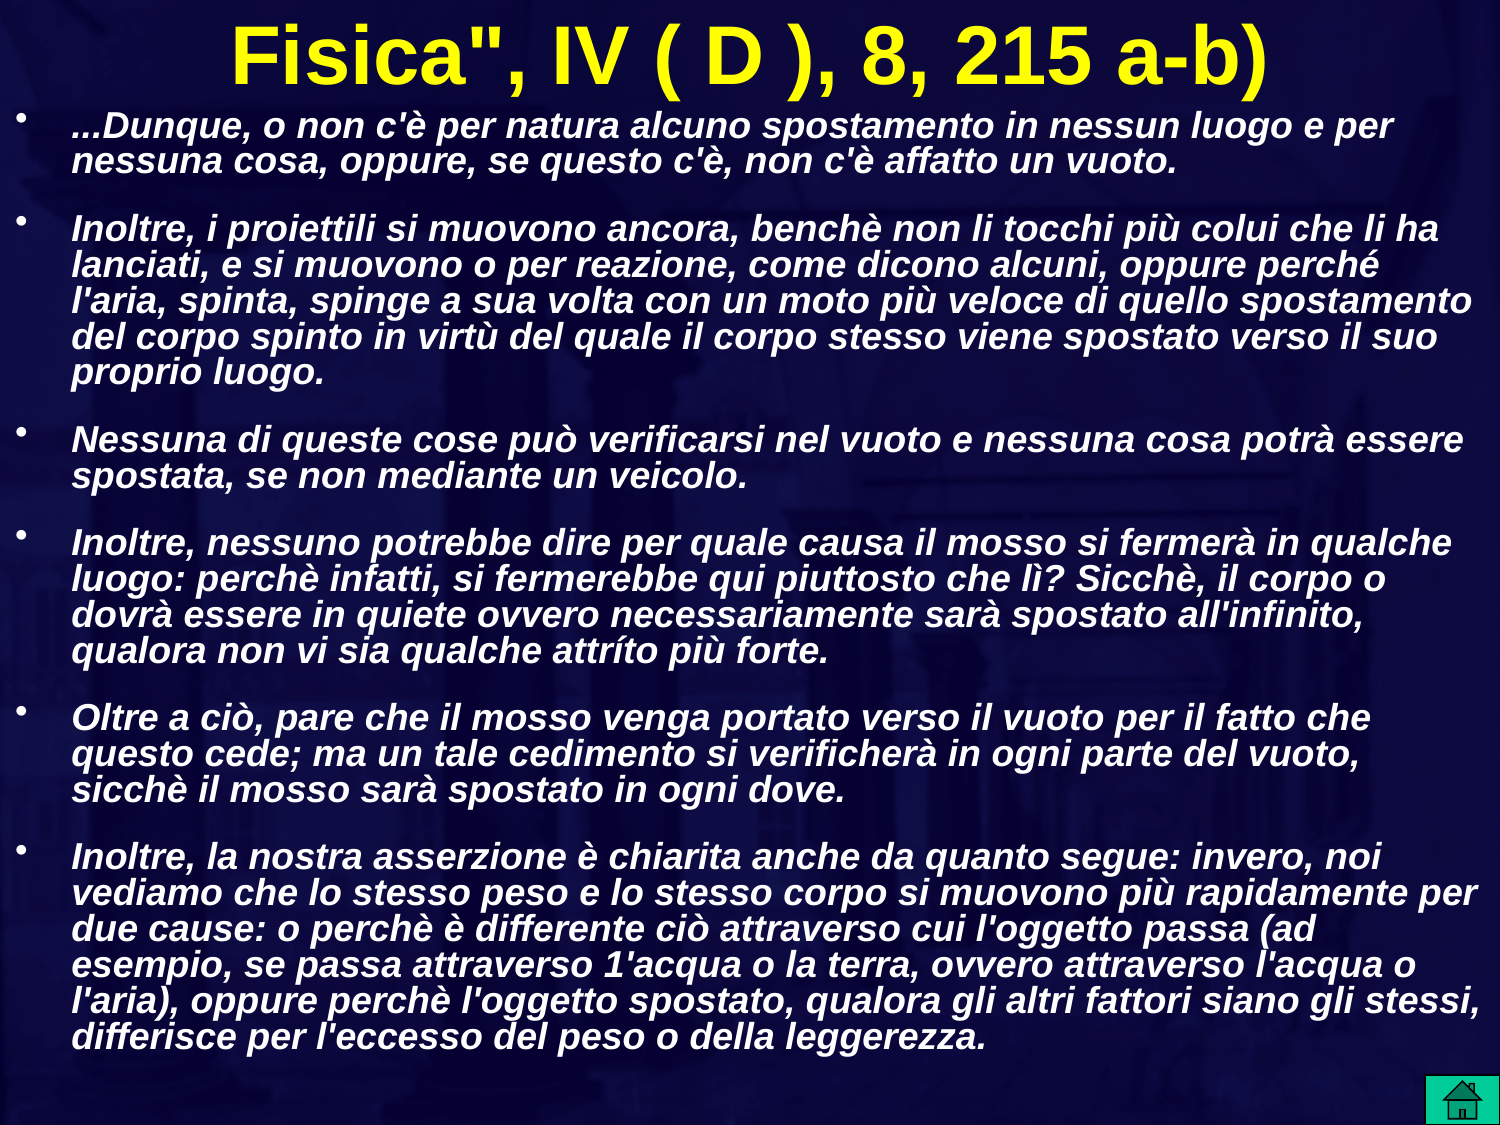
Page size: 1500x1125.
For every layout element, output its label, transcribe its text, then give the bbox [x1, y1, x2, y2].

title Fisica", IV ( D ), 8, 215 a-b) [0, 0, 1500, 101]
list ...Dunque, o non c'è per natura alcuno spostamento in nessun luogo e per nessuna cosa, oppure, se questo c'è, non c'è affatto un vuoto. Inoltre, i proiettili si muovono ancora, benchè non li tocchi più colui che li ha lanciati, e si muovono o per reazione, come dicono alcuni, oppure perché l'aria, spinta, spinge a sua volta con un moto più veloce di quello spostamento del corpo spinto in virtù del quale il corpo stesso viene spostato verso il suo proprio luogo. Nessuna di queste cose può verificarsi nel vuoto e nessuna cosa potrà essere spostata, se non mediante un veicolo. Inoltre, nessuno potrebbe dire per quale causa il mosso si fermerà in qualche luogo: perchè infatti, si fermerebbe qui piuttosto che lì? Sicchè, il corpo o dovrà essere in quiete ovvero necessariamente sarà spostato all'infinito, qualora non vi sia qualche attríto più forte. Oltre a ciò, pare che il mosso venga portato verso il vuoto per il fatto che questo cede; ma un tale cedimento si verificherà in ogni parte del vuoto, sicchè il mosso sarà spostato in ogni dove. Inoltre, la nostra asserzione è chiarita anche da quanto segue: invero, noi vediamo che lo stesso peso e lo stesso corpo si muovono più rapidamente per due cause: o perchè è differente ciò attraverso cui l'oggetto passa (ad esempio, se passa attraverso 1'acqua o la terra, ovvero attraverso l'acqua o l'aria), oppure perchè l'oggetto spostato, qualora gli altri fattori siano gli stessi, differisce per l'eccesso del peso o della leggerezza. [0, 101, 1500, 1125]
